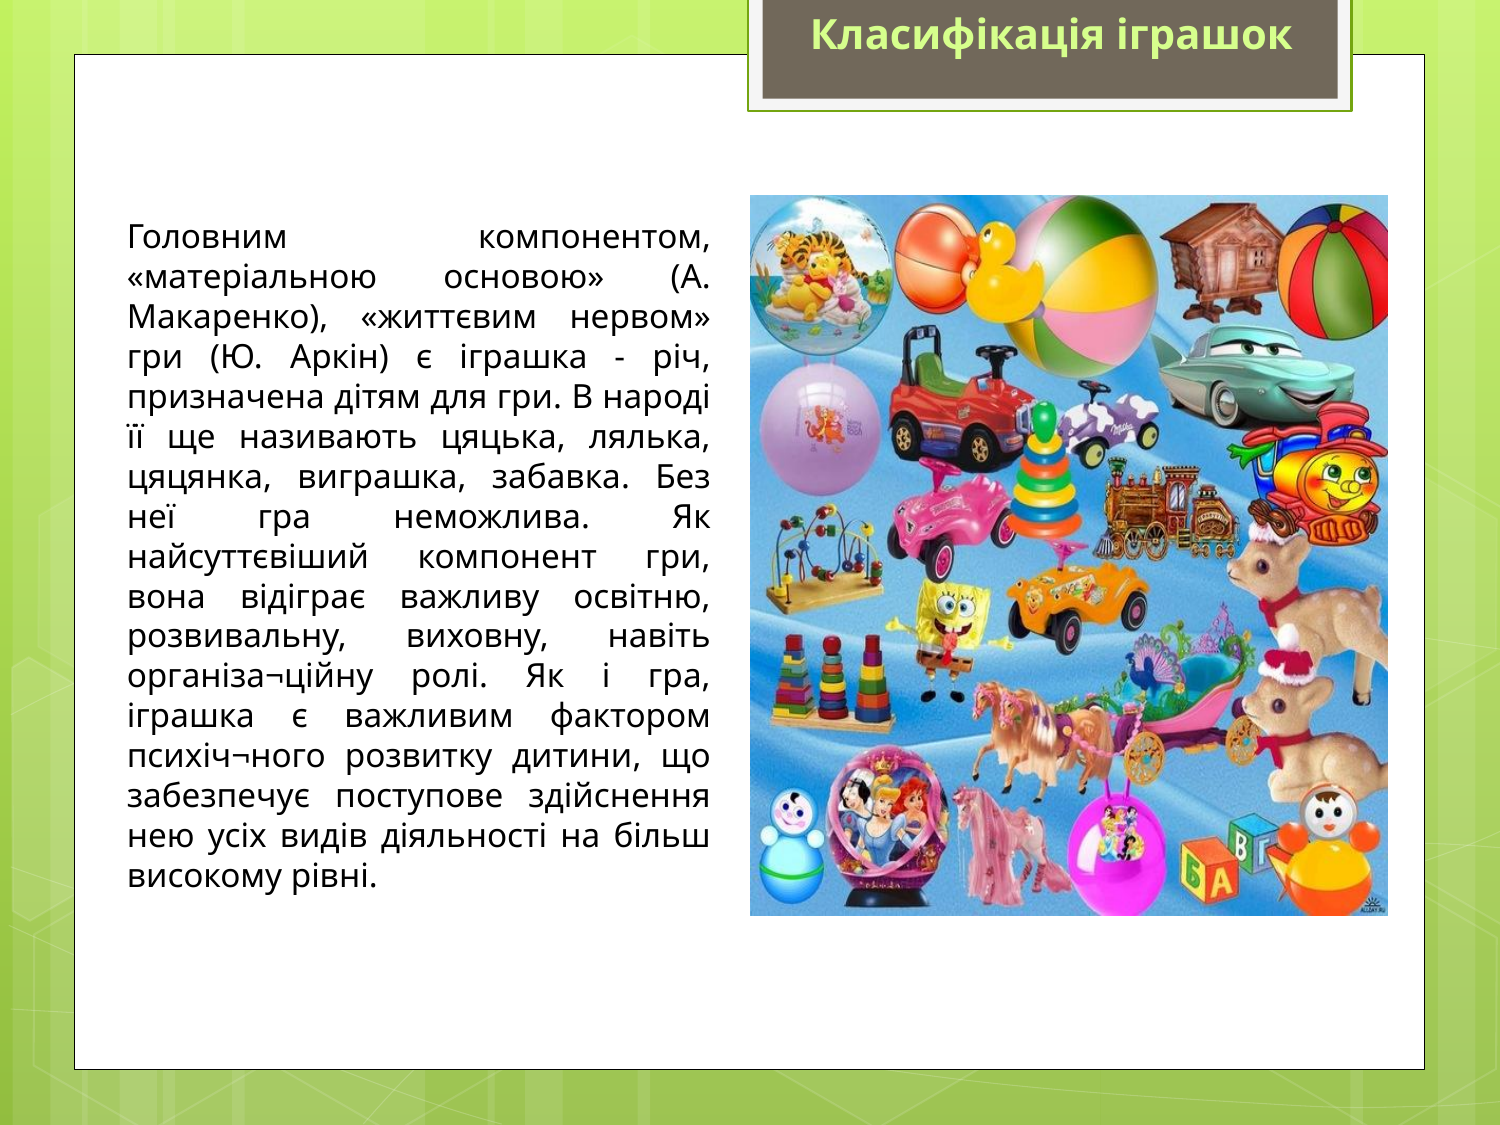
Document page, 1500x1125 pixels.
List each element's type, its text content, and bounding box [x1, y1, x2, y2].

text_box Головним компонентом, «матеріальною основою» (А. Макаренко), «життєвим нервом» гри (Ю. Аркін) є іграшка - річ, призначена дітям для гри. В народі її ще називають цяцька, лялька, цяцянка, виграшка, забавка. Без неї гра неможлива. Як найсуттєвіший компонент гри, вона відіграє важливу освітню, розвивальну, виховну, навіть організа¬ційну ролі. Як і гра, іграшка є важливим фактором психіч¬ного розвитку дитини, що забезпечує поступове здійснення нею усіх видів діяльності на більш високому рівні. [112, 208, 727, 902]
text_box Класифікація іграшок [785, 0, 1317, 65]
picture [749, 194, 1388, 916]
